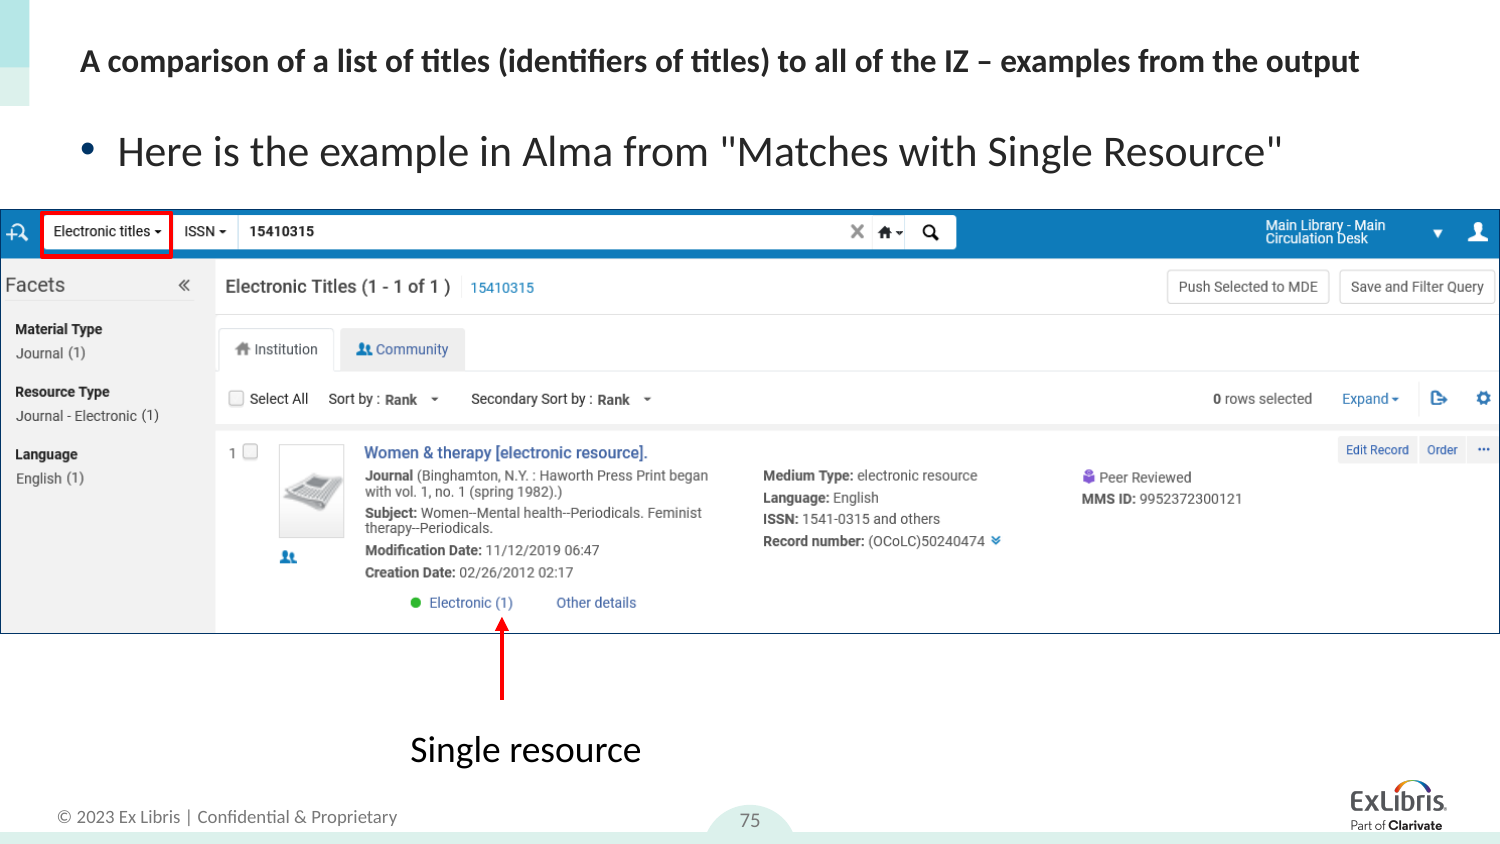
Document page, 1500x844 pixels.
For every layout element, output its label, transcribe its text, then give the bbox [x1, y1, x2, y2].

picture [1351, 780, 1447, 830]
text_box Single resource [395, 717, 680, 777]
list Here is the example in Alma from "Matches with Single Resource" [64, 114, 1447, 186]
title A comparison of a list of titles (identifiers of titles) to all of the IZ – examples from the output [64, 11, 1447, 107]
picture [0, 209, 1500, 634]
slide_number 75 [705, 789, 795, 844]
